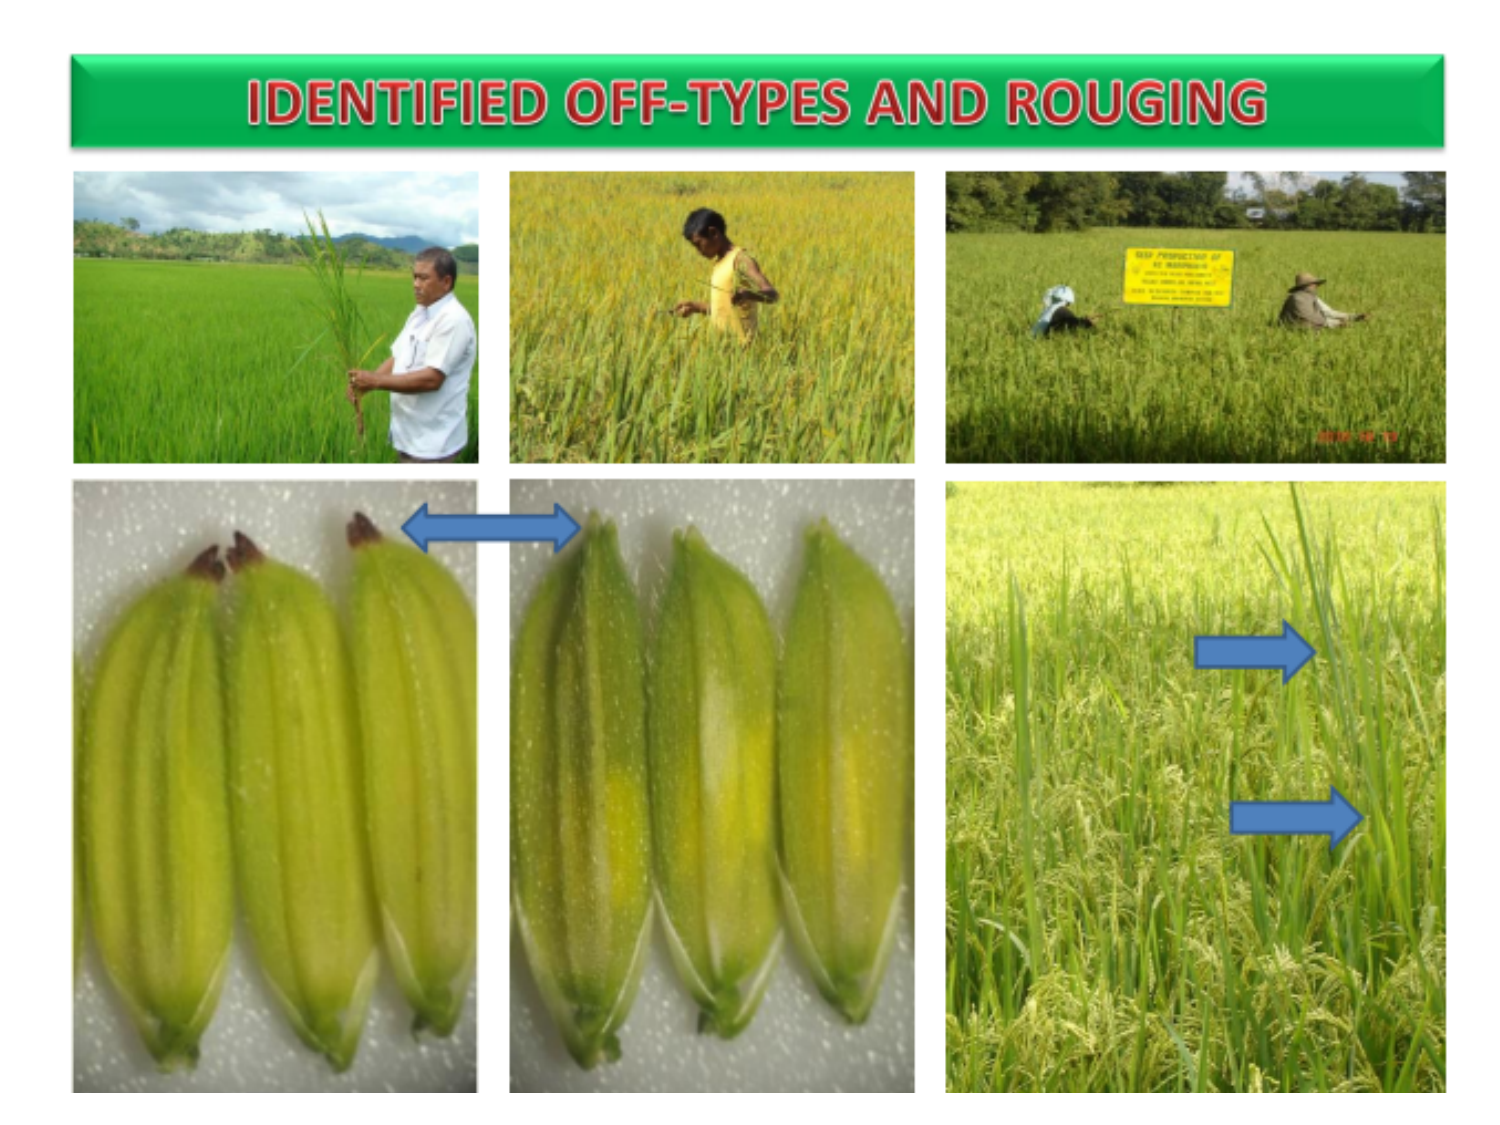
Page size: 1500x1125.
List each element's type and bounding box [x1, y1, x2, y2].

picture [62, 49, 1451, 1094]
